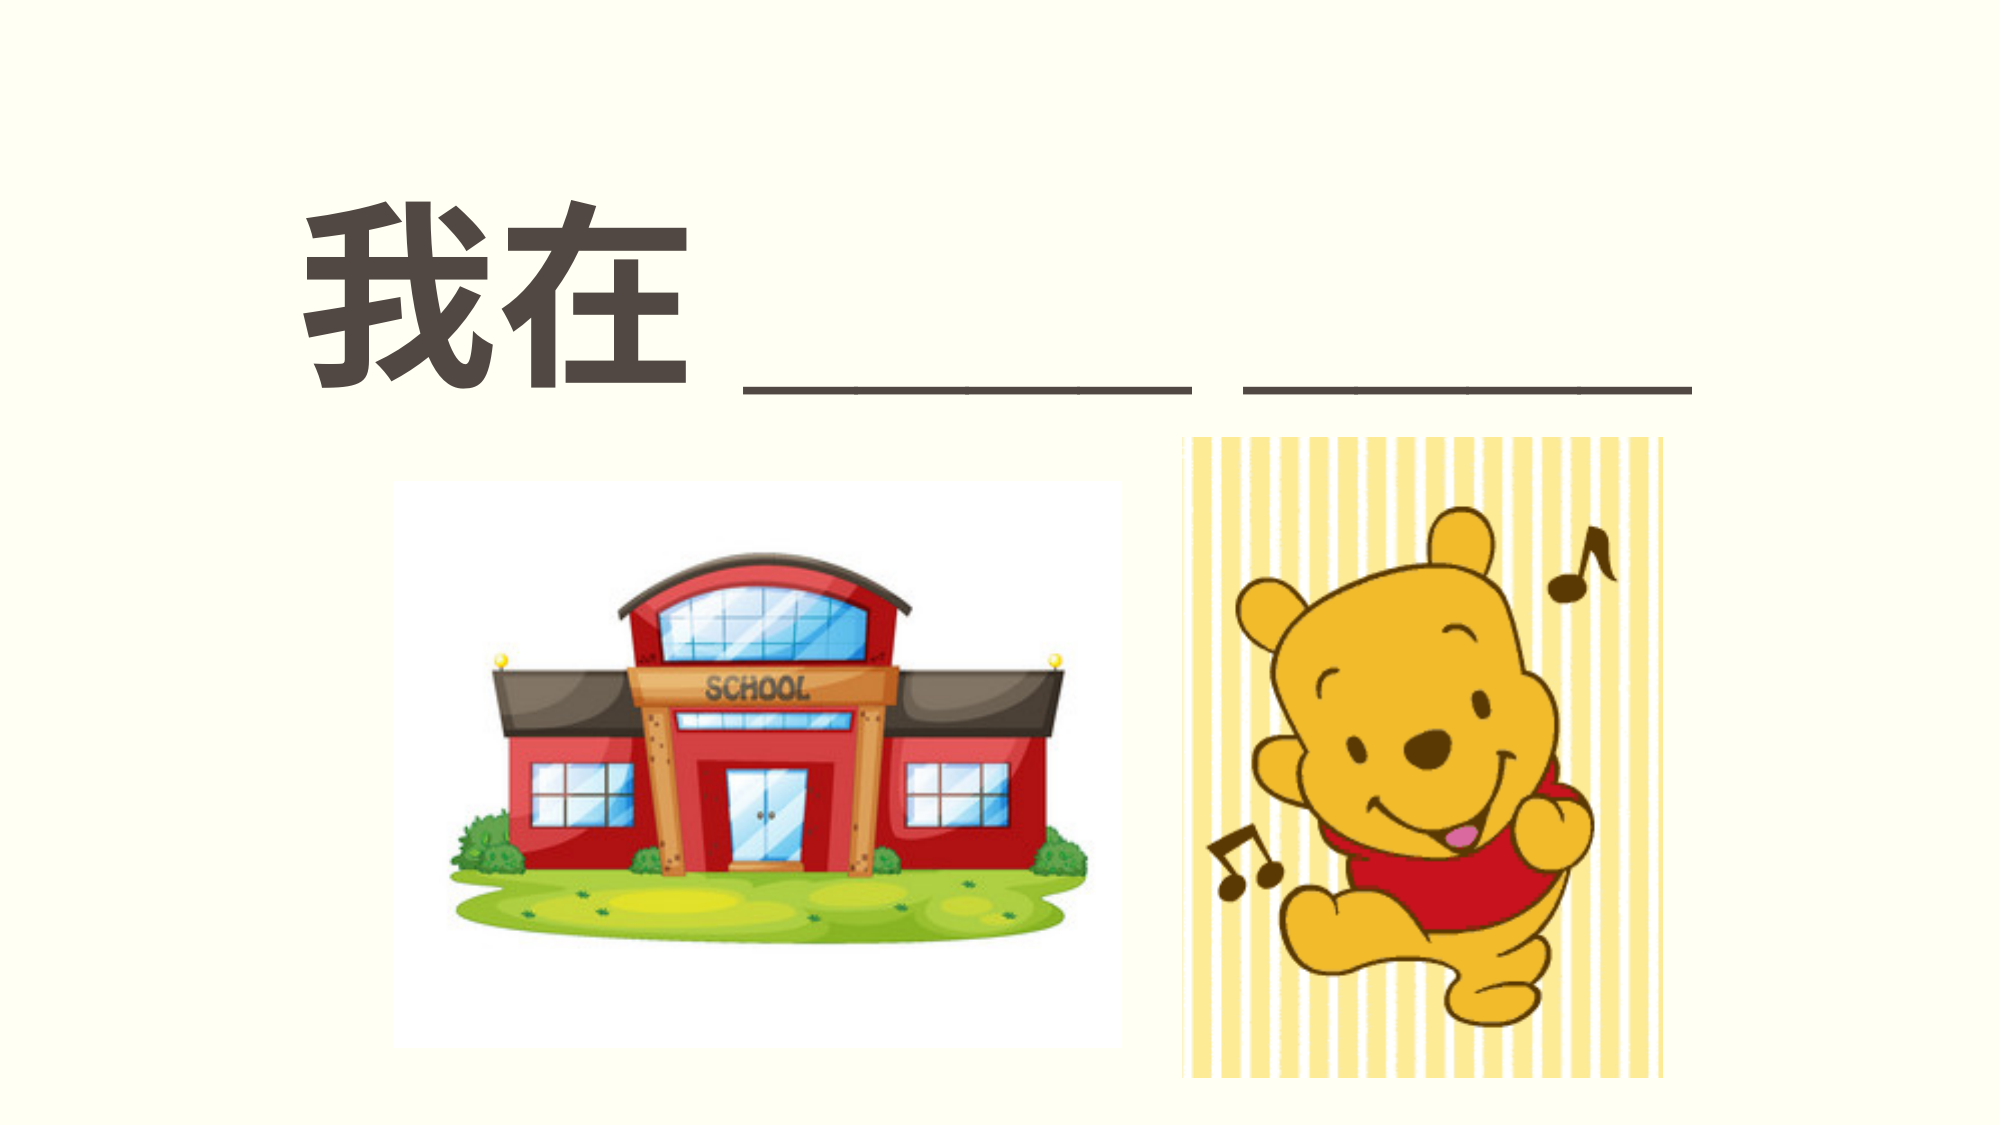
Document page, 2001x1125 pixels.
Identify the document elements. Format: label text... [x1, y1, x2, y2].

picture [1182, 437, 1663, 1078]
picture [394, 481, 1122, 1048]
text_box 我在____ ____ [282, 162, 1721, 418]
